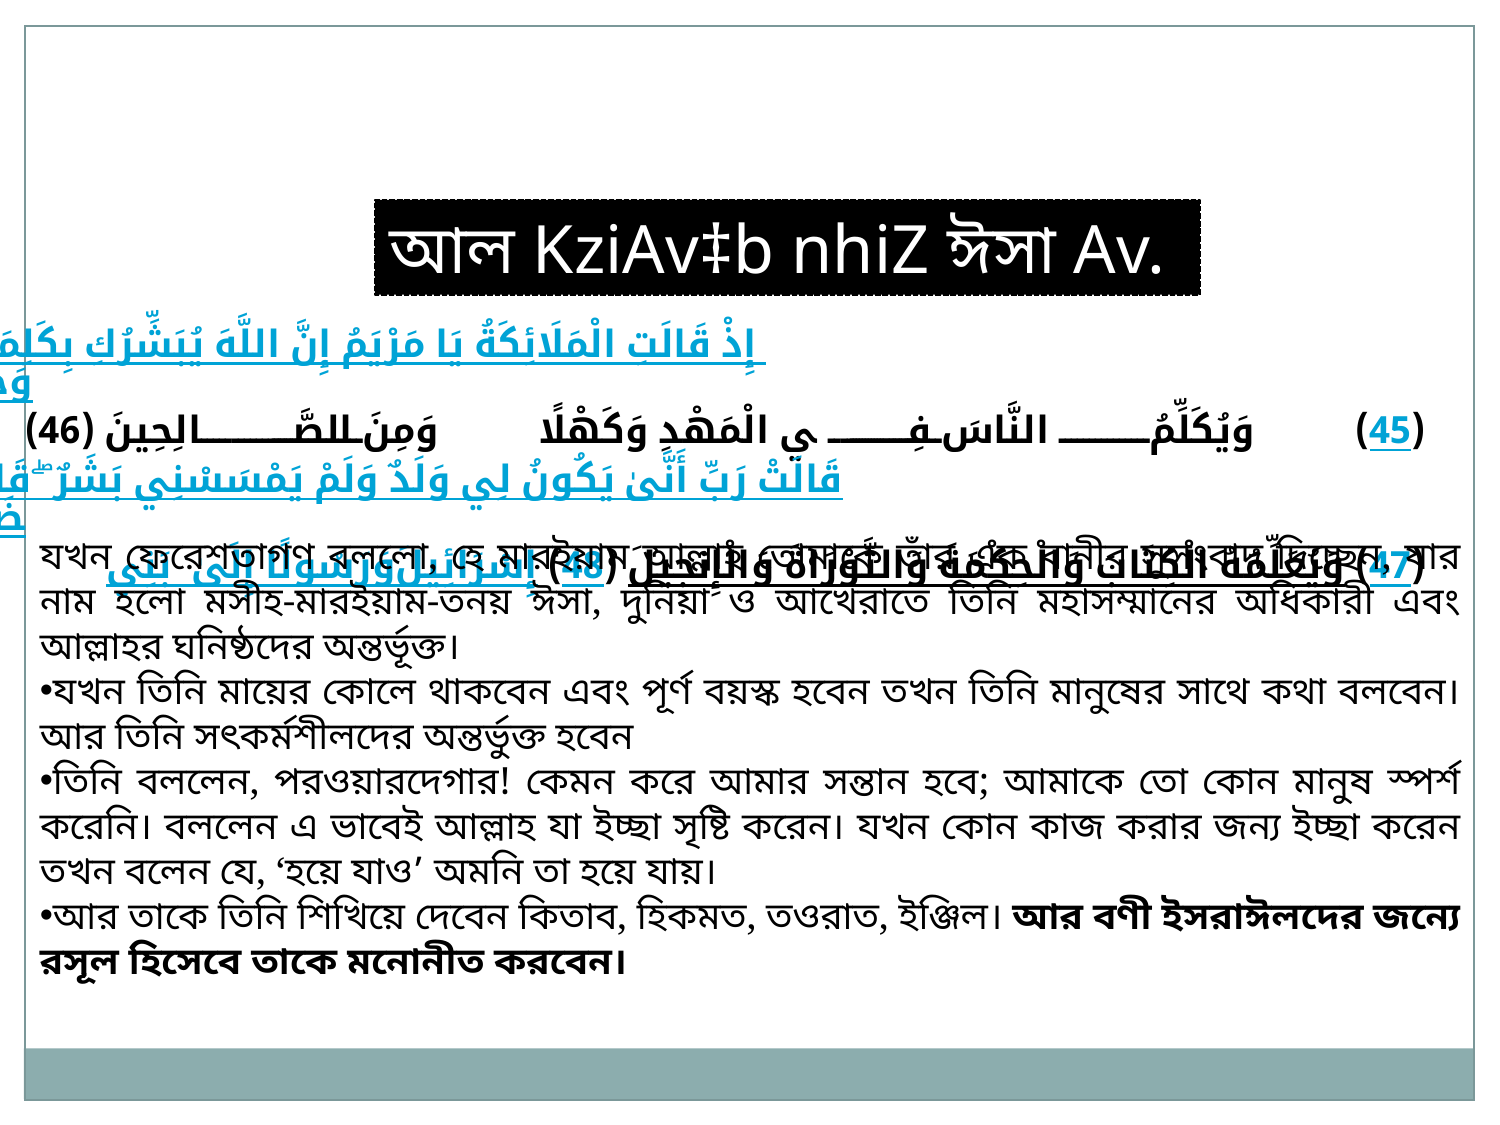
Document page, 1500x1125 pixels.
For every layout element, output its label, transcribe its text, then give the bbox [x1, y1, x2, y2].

text_box যখন ফেরেশতাগণ বললো, হে মারইয়াম আল্লাহ তোমাকে তাঁর এক বানীর সুসংবাদ দিচ্ছেন, যার নাম হলো মসীহ-মারইয়াম-তনয় ঈসা, দুনিয়া ও আখেরাতে তিনি মহাসম্মানের অধিকারী এবং আল্লাহর ঘনিষ্ঠদের অন্তর্ভূক্ত। যখন তিনি মায়ের কোলে থাকবেন এবং পূর্ণ বয়স্ক হবেন তখন তিনি মানুষের সাথে কথা বলবেন। আর তিনি সৎকর্মশীলদের অন্তর্ভুক্ত হবেন তিনি বললেন, পরওয়ারদেগার! কেমন করে আমার সন্তান হবে; আমাকে তো কোন মানুষ স্পর্শ করেনি। বললেন এ ভাবেই আল্লাহ যা ইচ্ছা সৃষ্টি করেন। যখন কোন কাজ করার জন্য ইচ্ছা করেন তখন বলেন যে, ‘হয়ে যাও’ অমনি তা হয়ে যায়। আর তাকে তিনি শিখিয়ে দেবেন কিতাব, হিকমত, তওরাত, ইঞ্জিল। আর বণী ইসরাঈলদের জন্যে রসূল হিসেবে তাকে মনোনীত করবেন। [24, 524, 1475, 990]
text_box আল KziAv‡b nhiZ ঈসা Av. [374, 199, 1201, 296]
text_box إِذْ قَالَتِ الْمَلَائِكَةُ يَا مَرْيَمُ إِنَّ اللَّهَ يُبَشِّرُكِ بِكَلِمَةٍ مِّنْهُ اسْمُهُ الْمَسِيحُ عِيسَى ابْنُ مَرْيَمَ وَجِيهًا فِي الدُّنْيَا وَالْآخِرَةِ وَمِنَ الْمُقَرَّبِينَ (45) وَيُكَلِّمُ النَّاسَ فِي الْمَهْدِ وَكَهْلًا وَمِنَ الصَّالِحِينَ (46) قَالَتْ رَبِّ أَنَّىٰ يَكُونُ لِي وَلَدٌ وَلَمْ يَمْسَسْنِي بَشَرٌ ۖ قَالَ كَذَٰلِكِ اللَّهُ يَخْلُقُ مَا يَشَاءُ ۚ إِذَا قَضَىٰ أَمْرًا فَإِنَّمَا يَقُولُ لَهُ كُن فَيَكُونُ (47) وَيُعَلِّمُهُ الْكِتَابَ وَالْحِكْمَةَ وَالتَّوْرَاةَ وَالْإِنجِيلَ (48) وَرَسُولًا إِلَىٰ بَنِي إِسْرَائِيلَ [0, 312, 1450, 568]
